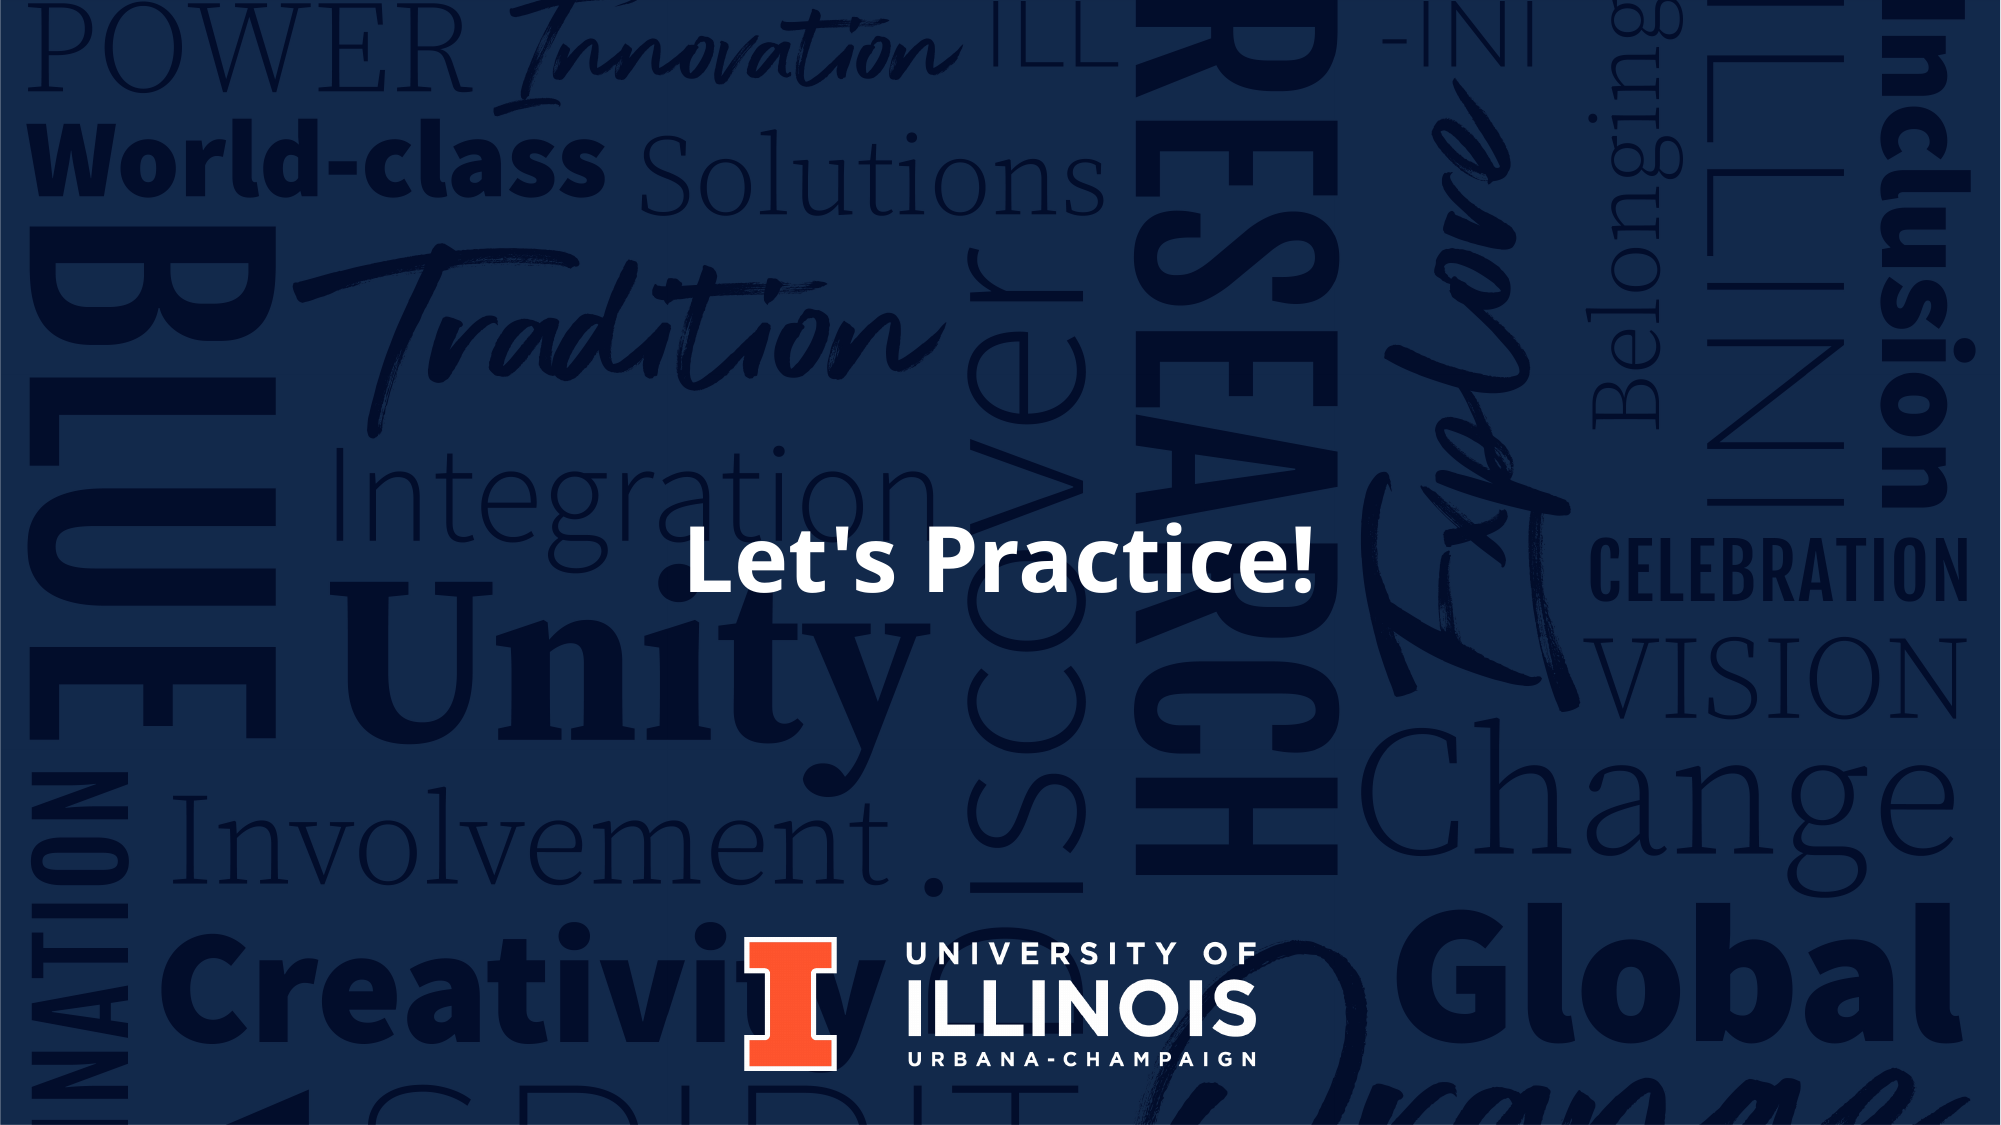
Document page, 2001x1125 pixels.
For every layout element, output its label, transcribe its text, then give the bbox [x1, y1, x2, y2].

picture [0, 0, 2001, 1125]
title Let's Practice! [137, 453, 1863, 672]
